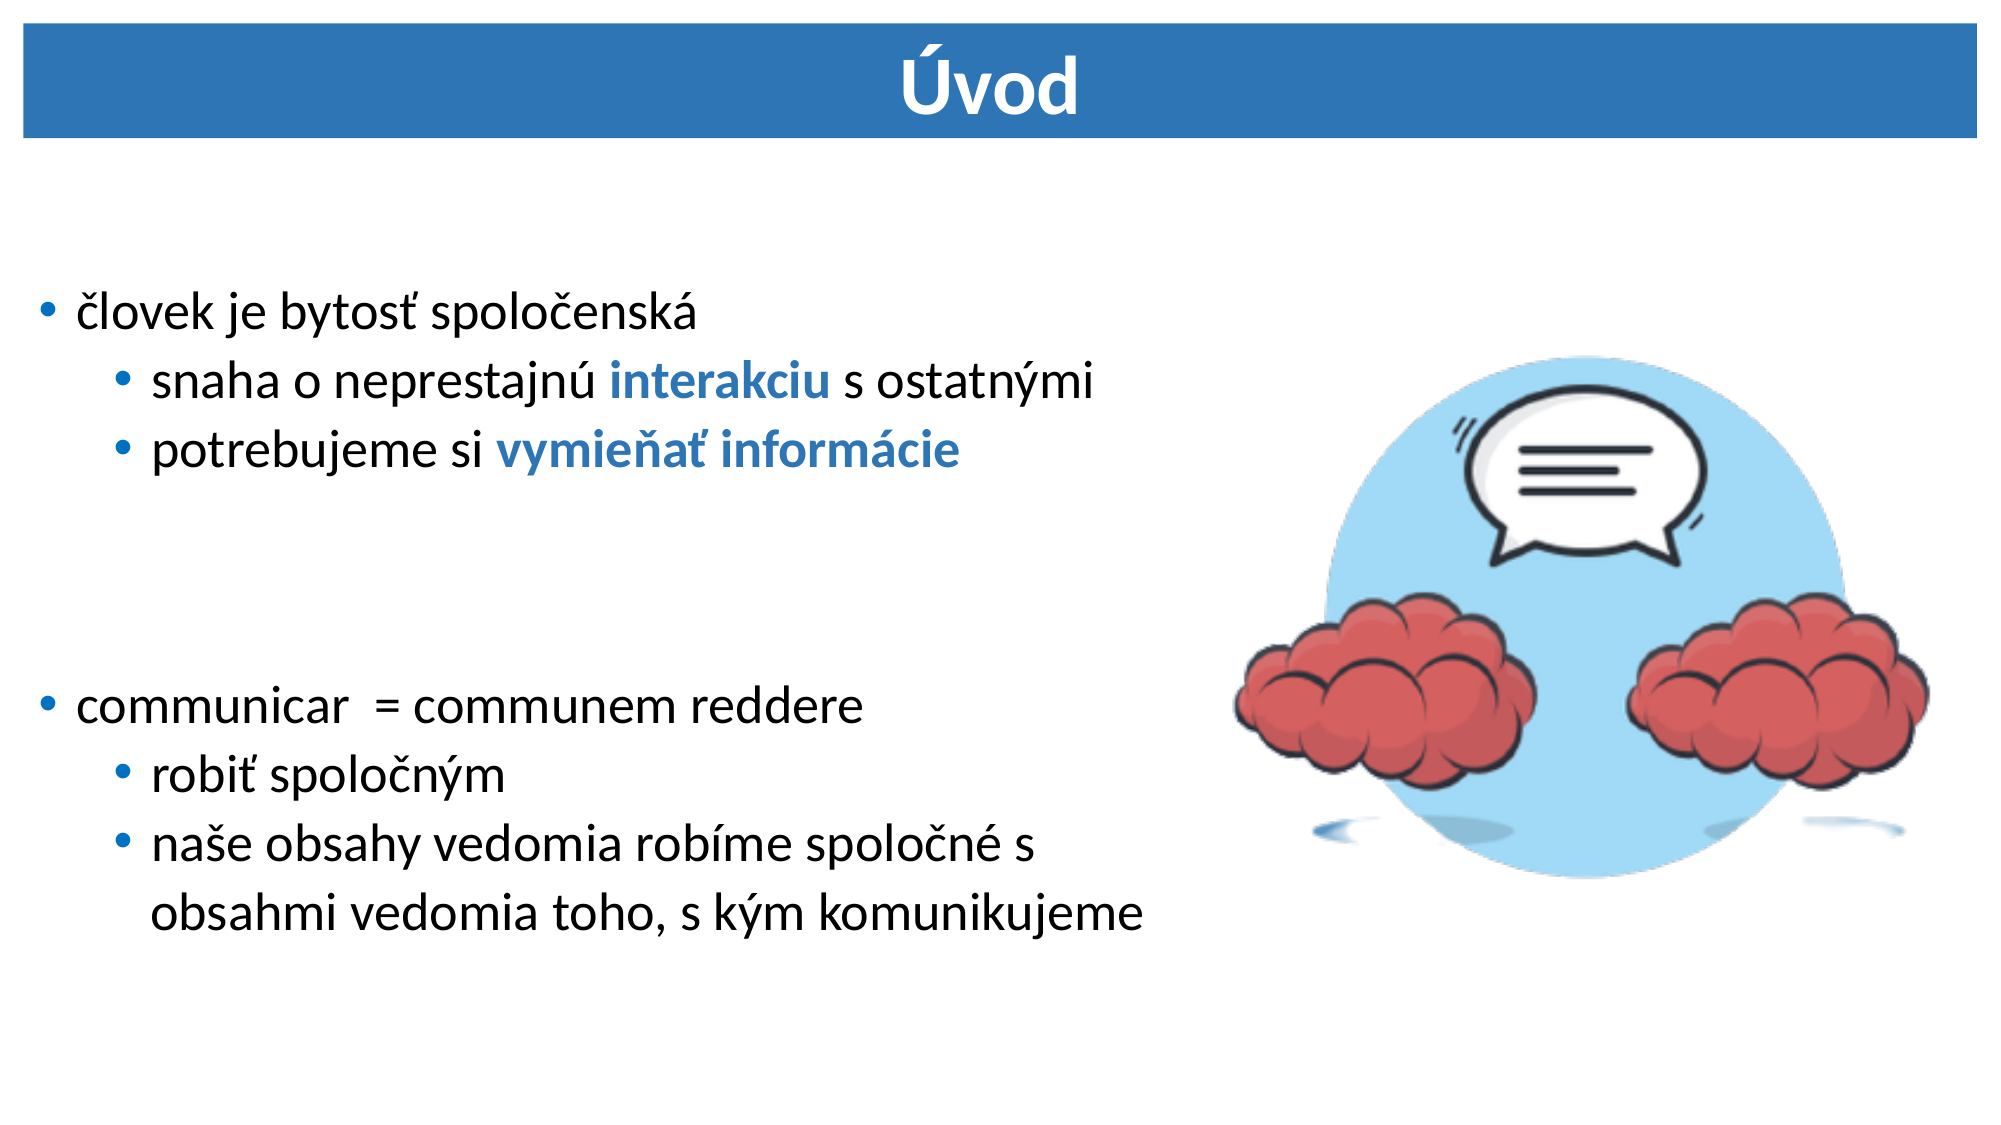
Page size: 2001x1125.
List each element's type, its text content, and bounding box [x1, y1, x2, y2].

picture [1202, 241, 1967, 995]
list človek je bytosť spoločenská snaha o neprestajnú interakciu s ostatnými potrebujeme si vymieňať informácie communicar = communem reddere robiť spoločným naše obsahy vedomia robíme spoločné s obsahmi vedomia toho, s kým komunikujeme [23, 184, 1203, 1061]
text_box Úvod [23, 23, 1977, 139]
